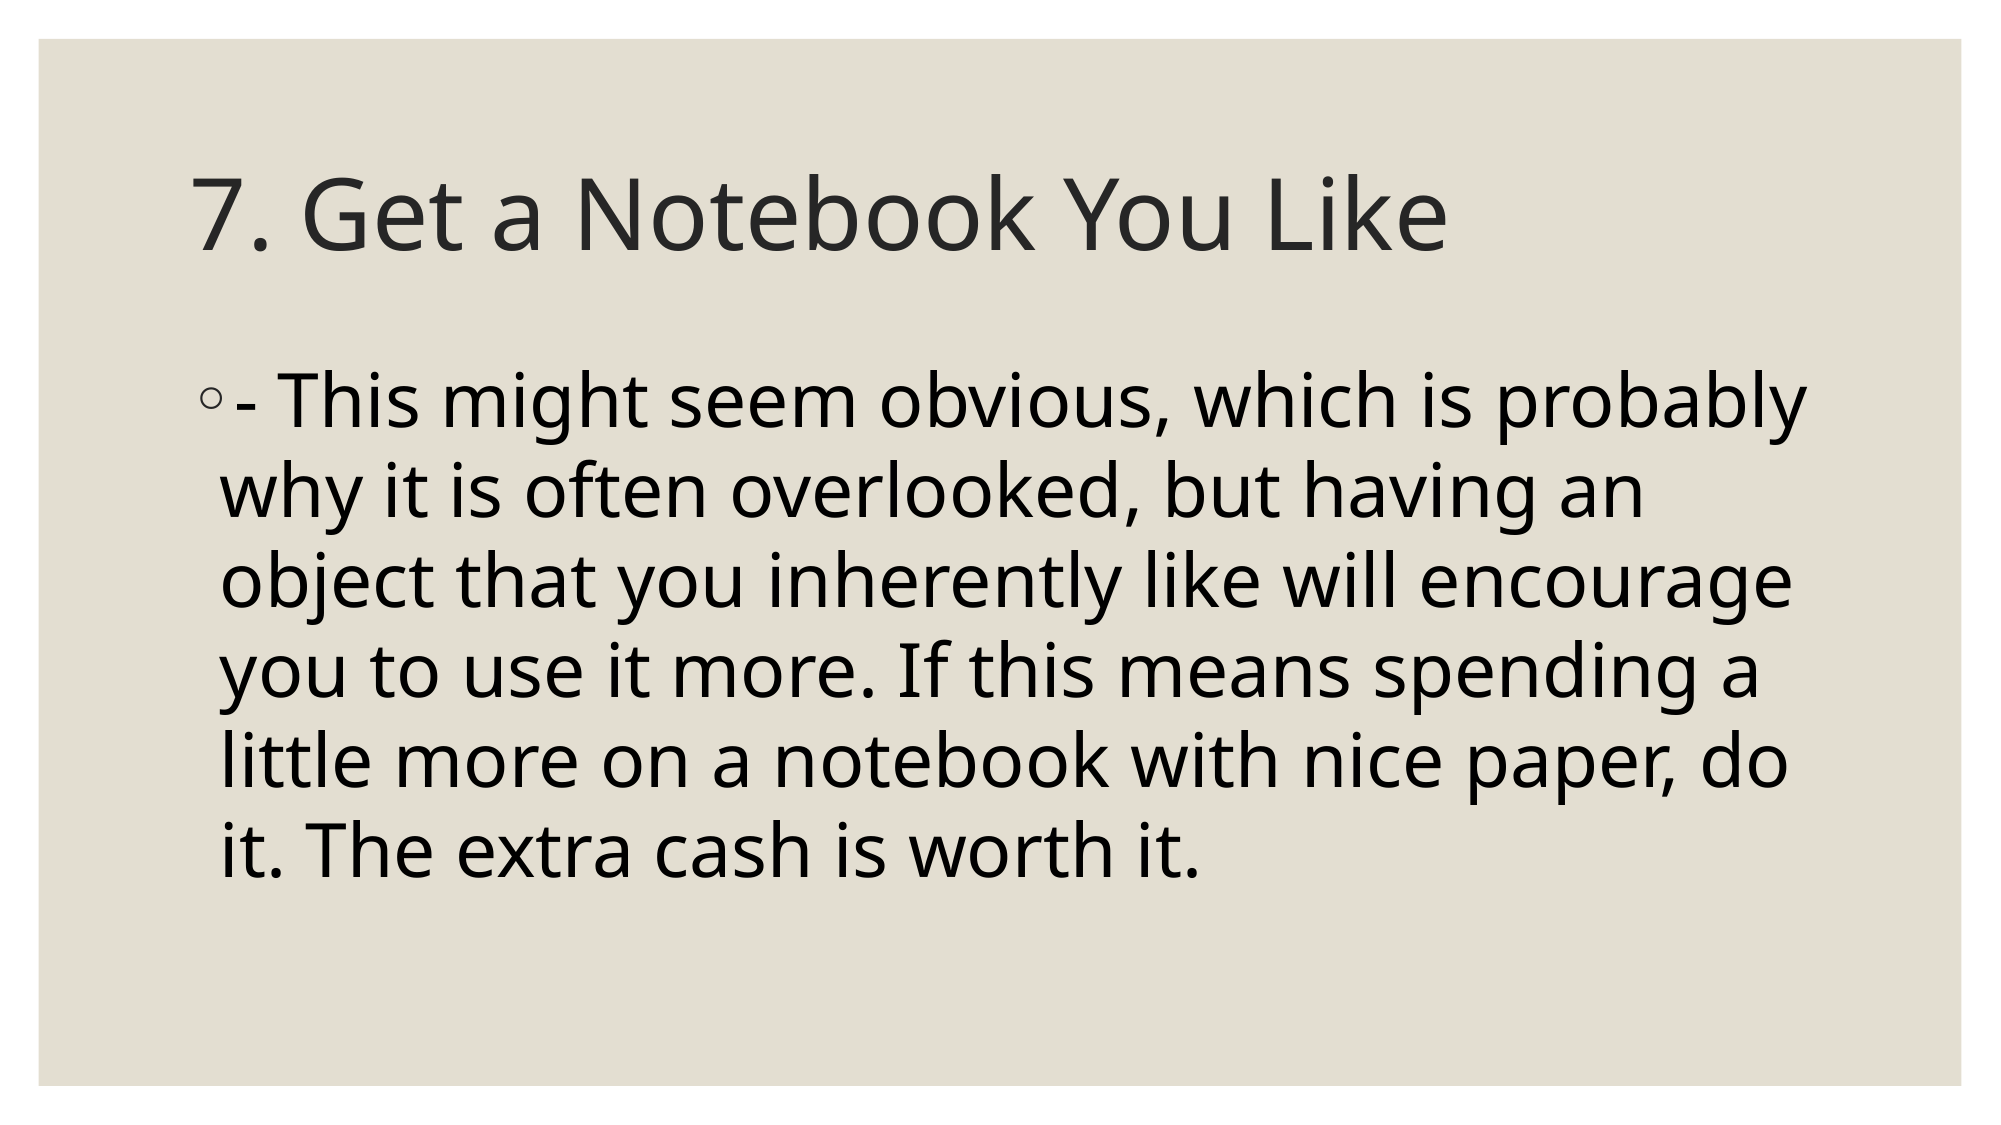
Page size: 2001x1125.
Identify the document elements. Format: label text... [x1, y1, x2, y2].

title 7. Get a Notebook You Like [174, 105, 1825, 331]
list - This might seem obvious, which is probably why it is often overlooked, but having an object that you inherently like will encourage you to use it more. If this means spending a little more on a notebook with nice paper, do it. The extra cash is worth it. [174, 345, 1825, 990]
